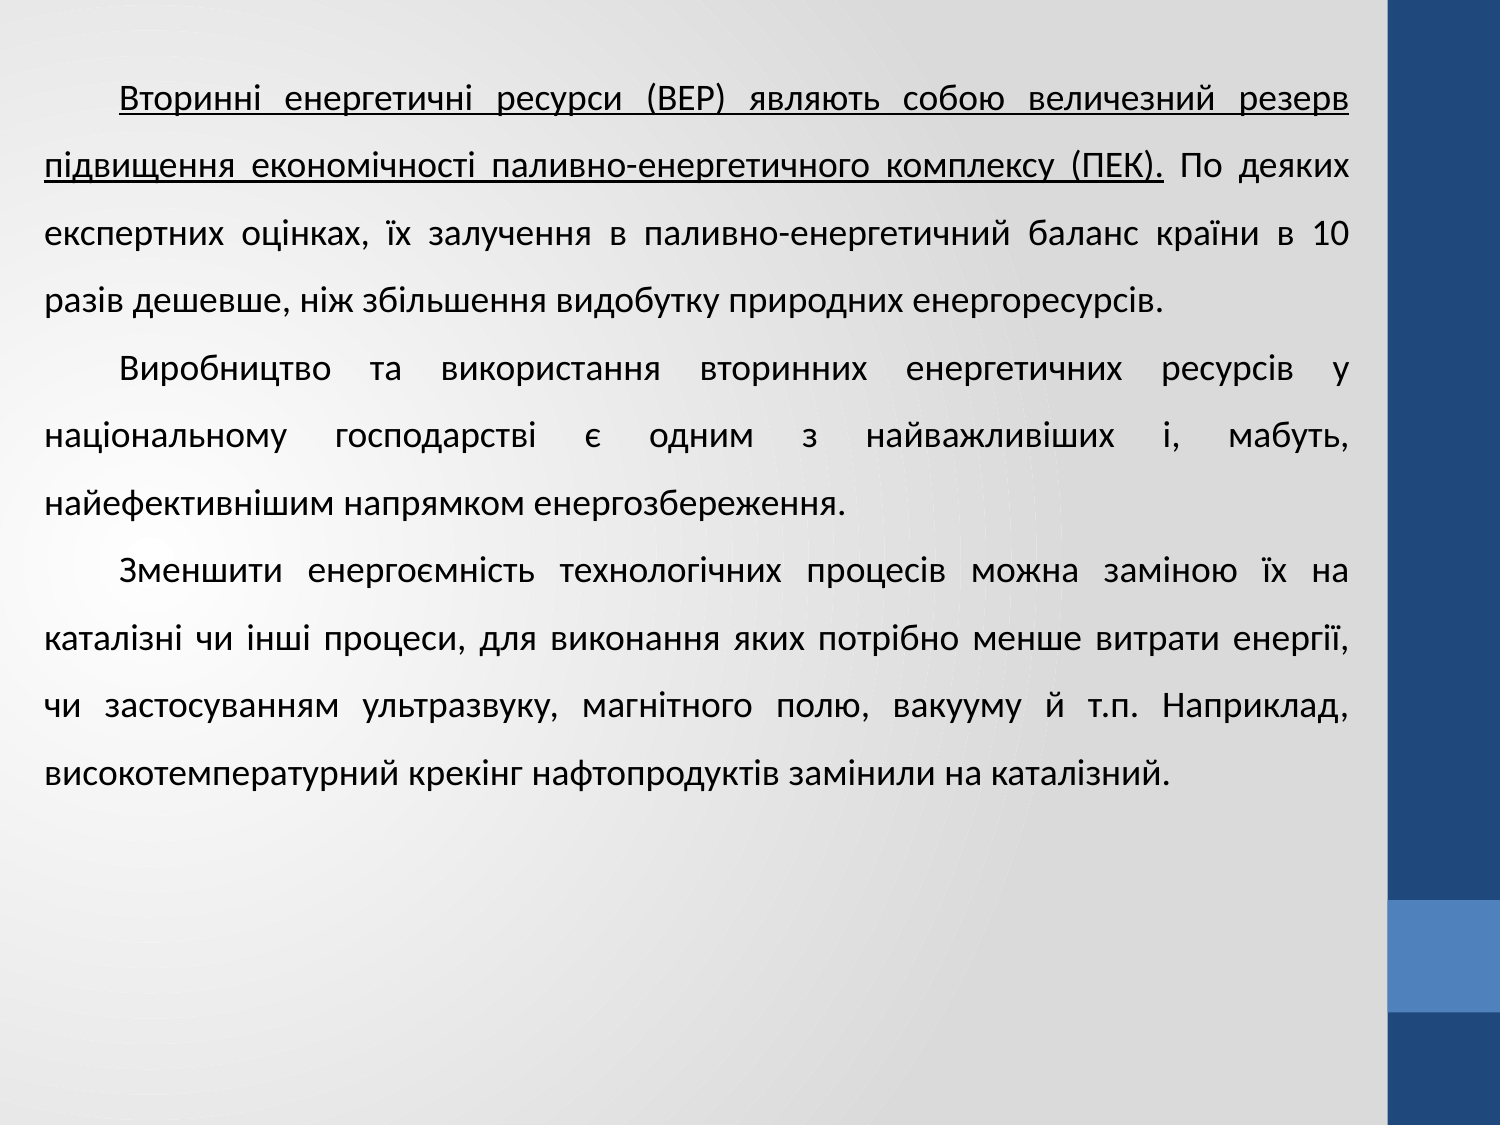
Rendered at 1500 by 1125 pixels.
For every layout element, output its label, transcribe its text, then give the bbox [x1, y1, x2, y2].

text_box Вторинні енергетичні ресурси (ВЕР) являють собою величезний резерв підвищення економічності паливно-енергетичного комплексу (ПЕК). По деяких експертних оцінках, їх залучення в паливно-енергетичний баланс країни в 10 разів дешевше, ніж збільшення видобутку природних енергоресурсів. Виробництво та використання вторинних енергетичних ресурсів у національному господарстві є одним з найважливіших і, мабуть, найефективнішим напрямком енергозбереження. Зменшити енергоємність технологічних процесів можна заміною їх на каталізні чи інші процеси, для виконання яких потрібно менше витрати енергії, чи застосуванням ультразвуку, магнітного полю, вакууму й т.п. Наприклад, високотемпературний крекінг нафтопродуктів замінили на каталізний. [29, 42, 1365, 800]
